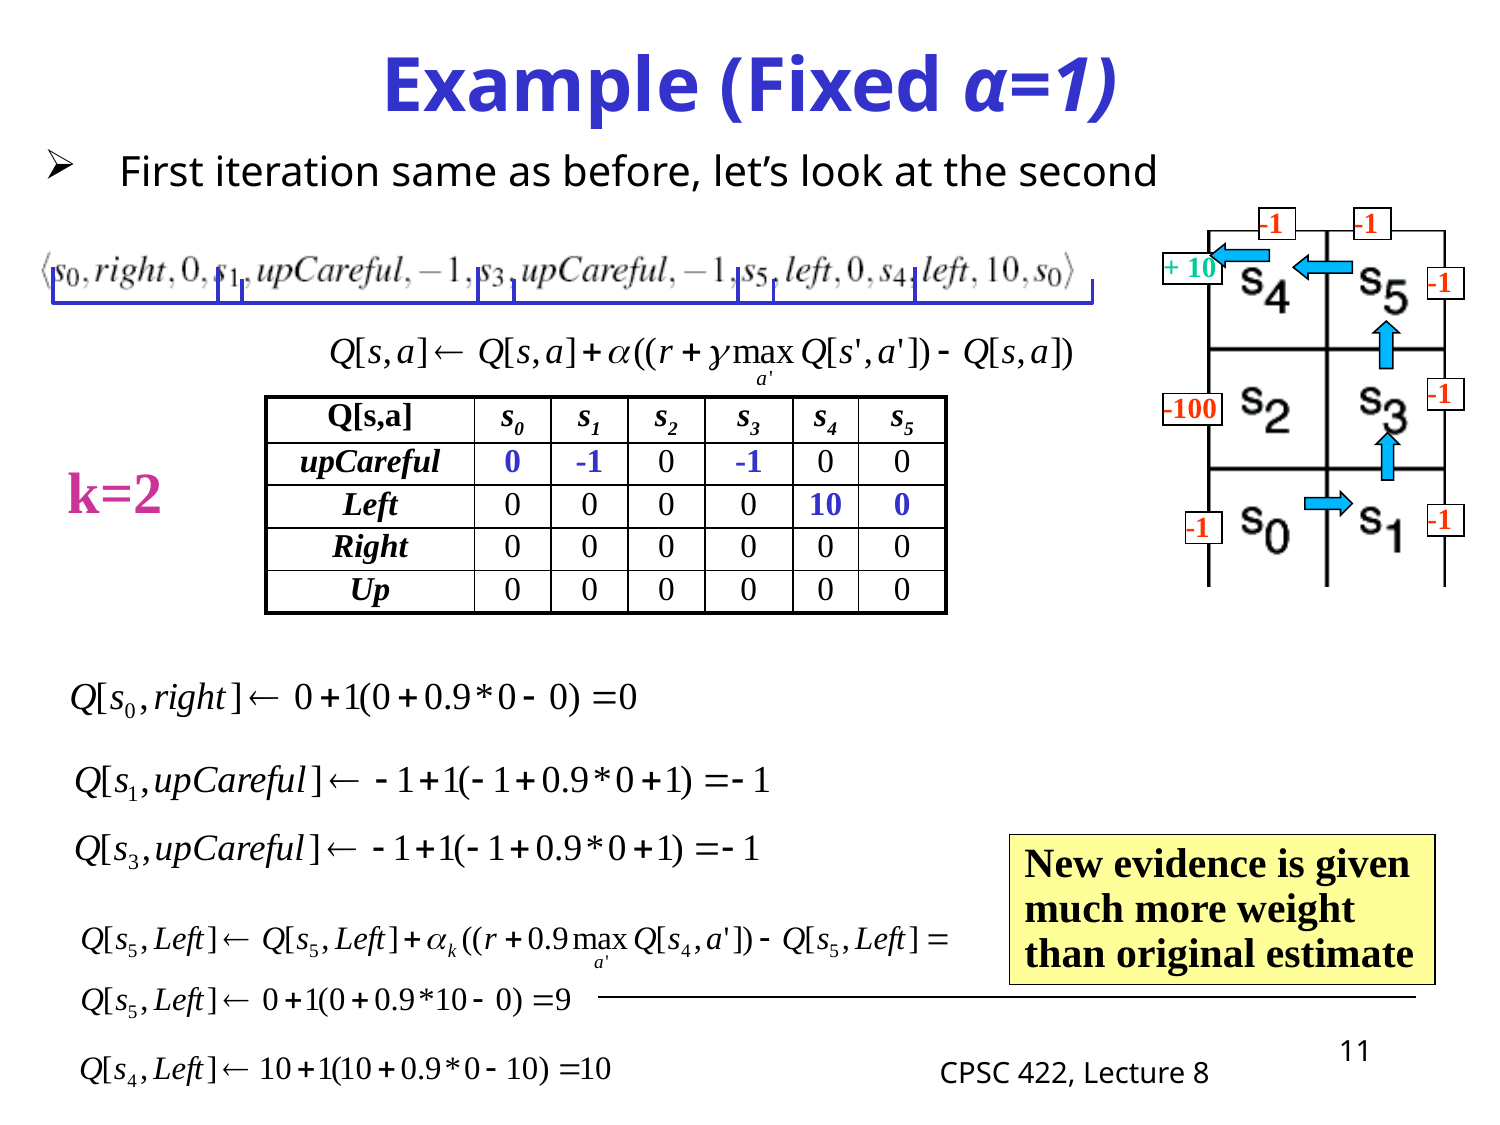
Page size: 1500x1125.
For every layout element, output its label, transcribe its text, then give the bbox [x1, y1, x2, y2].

table_cell 0 [629, 529, 704, 570]
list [69, 822, 764, 880]
table_cell 0 [552, 571, 627, 611]
table_cell Left [268, 486, 474, 527]
table_cell 10 [794, 486, 858, 527]
table_header s2 [629, 403, 704, 442]
table_cell 0 [859, 486, 944, 527]
table_cell 0 [859, 444, 944, 484]
table_cell 0 [794, 444, 858, 484]
table_header s5 [859, 403, 944, 442]
table_cell 0 [629, 486, 704, 527]
table_cell 0 [794, 529, 858, 570]
table_cell 0 [859, 571, 944, 611]
text_box k=2 [53, 456, 178, 534]
table_cell 0 [475, 571, 550, 611]
table_cell 0 [794, 571, 858, 611]
slide_number 11 [1074, 1024, 1388, 1101]
text_box First iteration same as before, let’s look at the second [29, 137, 1471, 208]
table_cell 0 [629, 571, 704, 611]
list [69, 754, 774, 809]
table_cell 0 [475, 444, 550, 484]
table_cell 0 [706, 486, 792, 527]
table_cell Up [268, 571, 474, 611]
table_cell upCareful [268, 444, 474, 484]
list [64, 670, 644, 729]
table_cell 0 [475, 486, 550, 527]
title Example (Fixed α=1) [49, 24, 1450, 137]
table_cell 0 [706, 529, 792, 570]
table_header s0 [475, 403, 550, 442]
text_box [74, 1046, 617, 1094]
table_cell 0 [552, 486, 627, 527]
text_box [76, 916, 951, 1027]
text_box New evidence is given much more weight than original estimate [1009, 834, 1435, 985]
footer CPSC 422, Lecture 8 [837, 1050, 1313, 1125]
table_cell -1 [706, 444, 792, 484]
table_cell -1 [552, 444, 627, 484]
table_header s1 [552, 403, 627, 442]
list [324, 325, 1081, 394]
table_cell 0 [475, 529, 550, 570]
table_header Q[s,a] [268, 399, 474, 442]
table_cell 0 [859, 529, 944, 570]
table_header s3 [706, 403, 792, 442]
picture [29, 243, 1087, 303]
table_cell Right [268, 529, 474, 570]
table_cell 0 [706, 571, 792, 611]
table_cell 0 [552, 529, 627, 570]
table_cell 0 [629, 444, 704, 484]
table_header s4 [794, 403, 858, 442]
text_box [1162, 207, 1465, 587]
